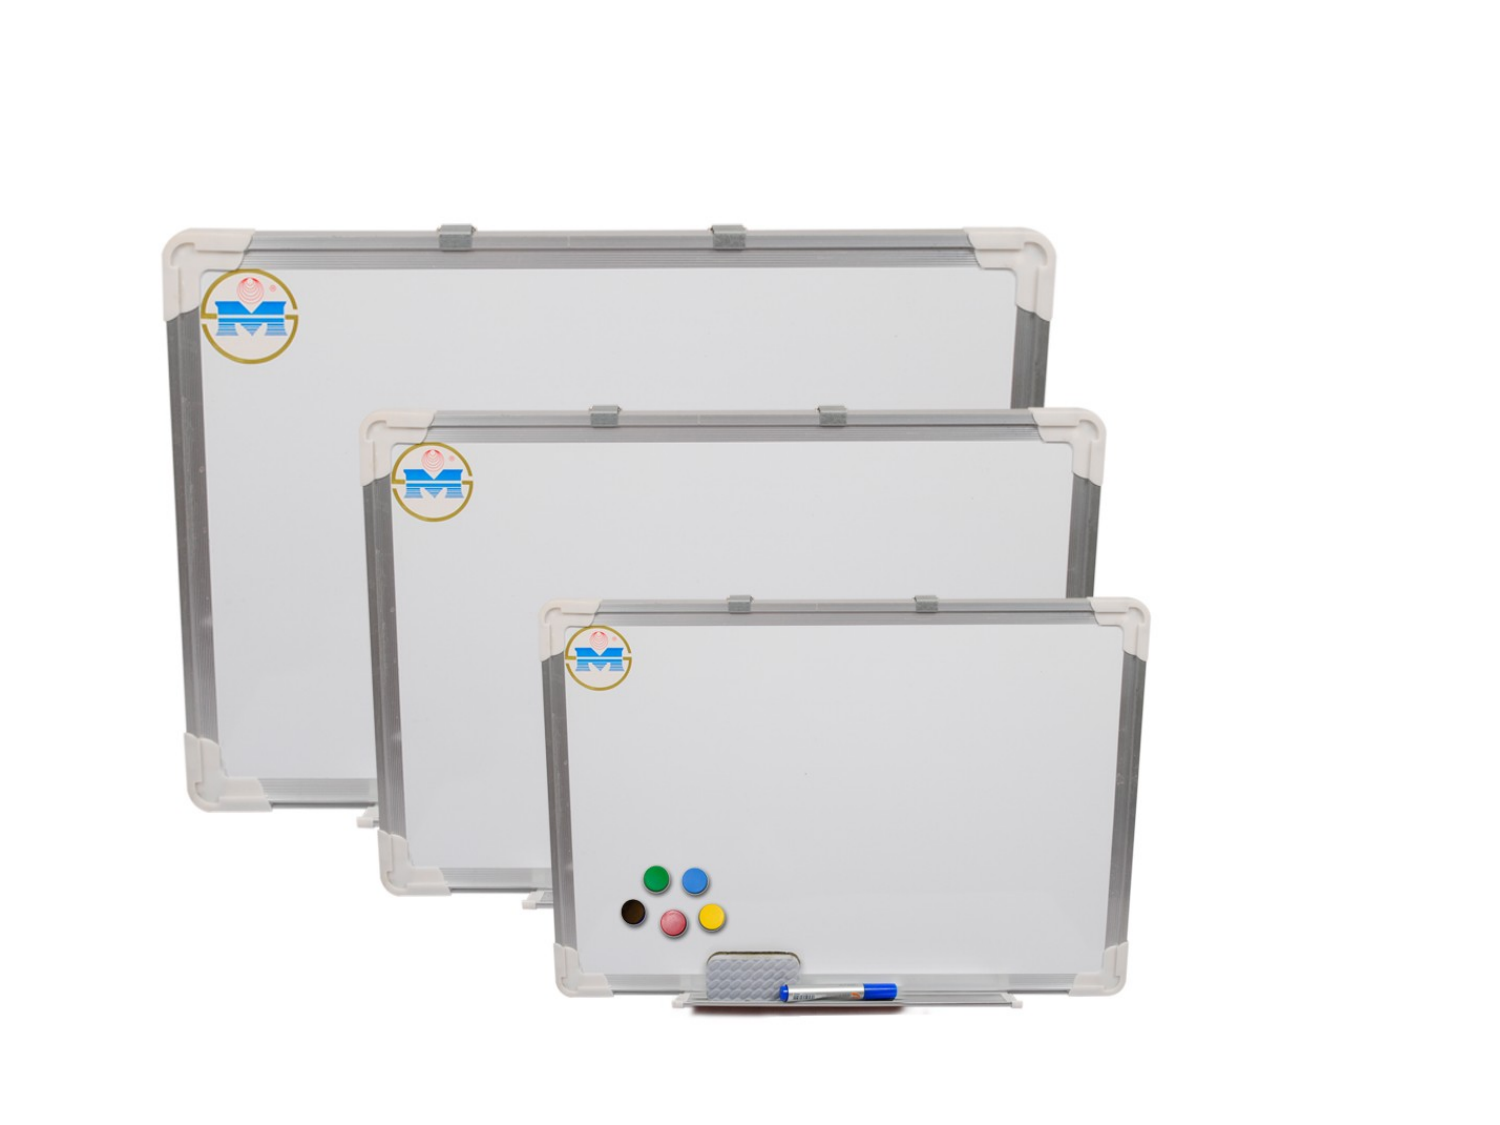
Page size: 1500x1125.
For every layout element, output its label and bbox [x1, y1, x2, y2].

picture [124, 74, 1176, 1125]
